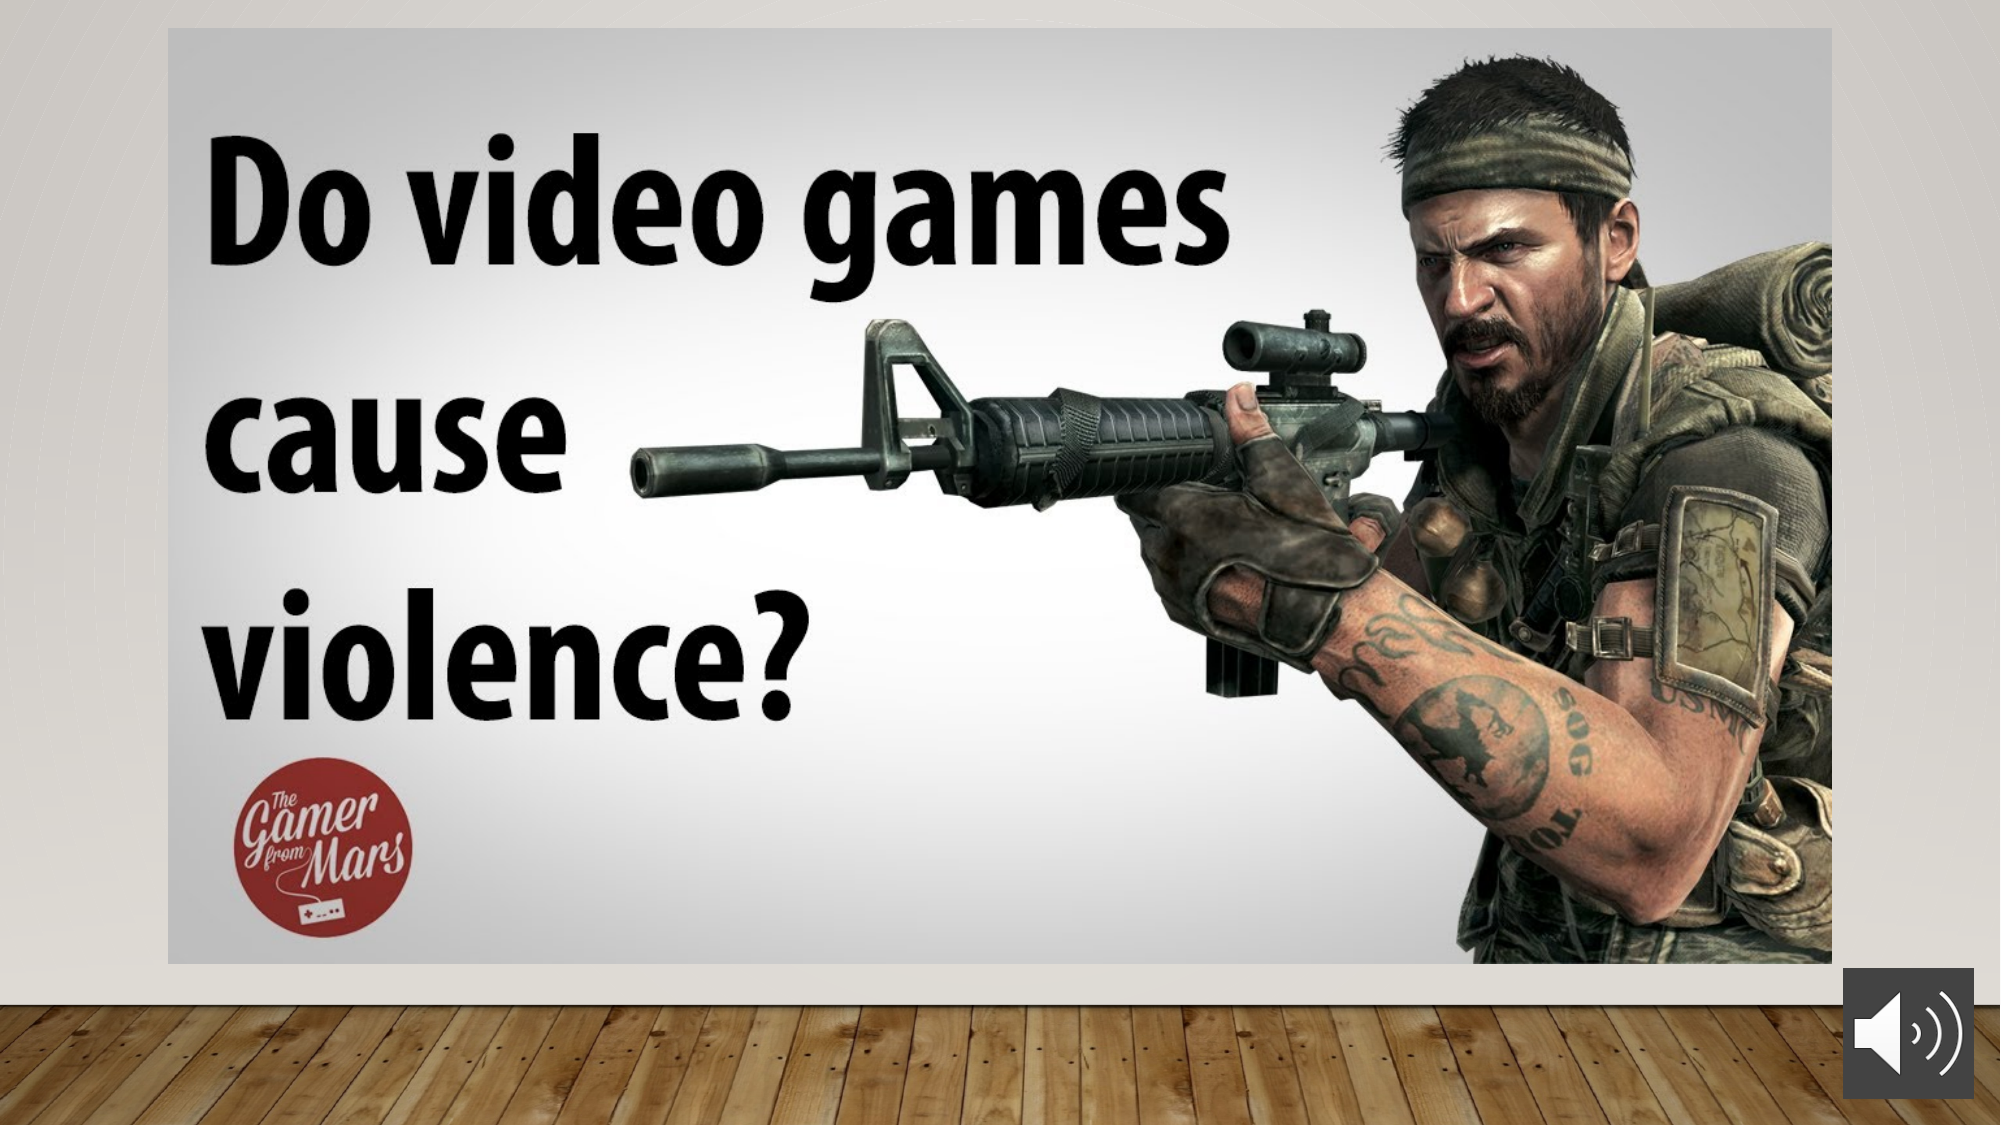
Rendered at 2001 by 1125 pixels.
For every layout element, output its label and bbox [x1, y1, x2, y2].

picture [0, 966, 2000, 1125]
picture [168, 27, 1832, 964]
